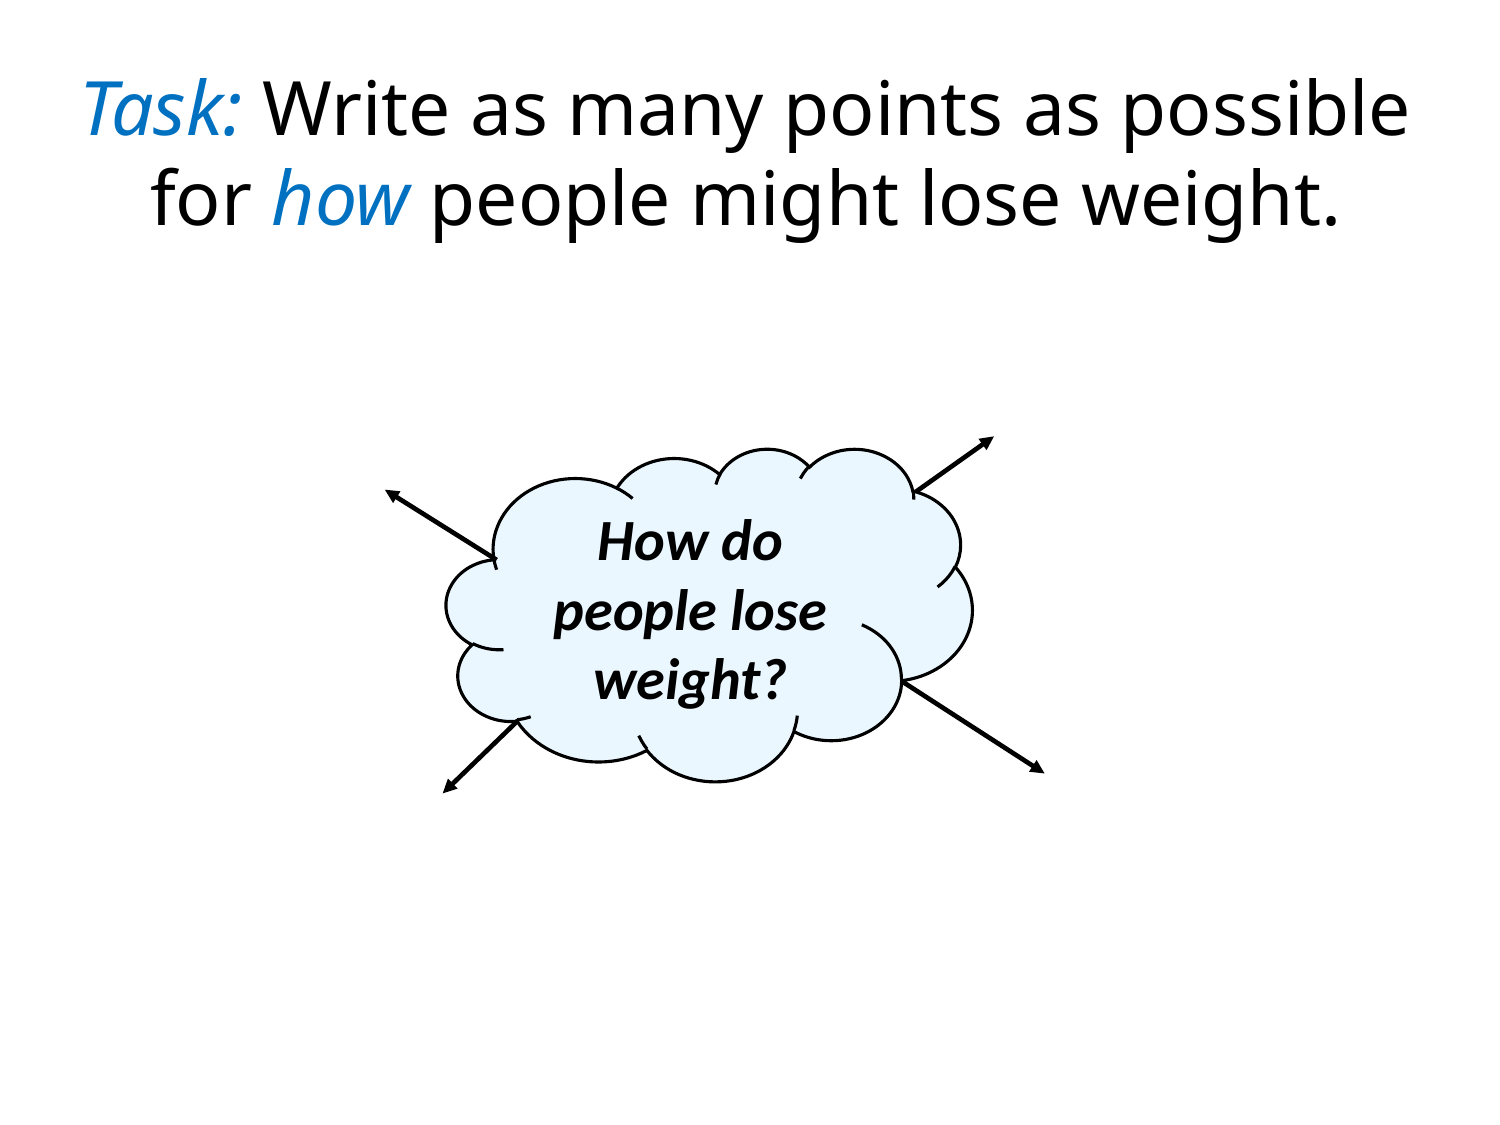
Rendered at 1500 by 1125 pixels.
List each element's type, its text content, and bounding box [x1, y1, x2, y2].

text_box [442, 720, 519, 794]
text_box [384, 489, 497, 560]
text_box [916, 436, 994, 492]
text_box How do people lose weight? [444, 448, 974, 783]
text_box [901, 680, 1045, 774]
text_box Task: Write as many points as possible for how people might lose weight. [42, 53, 1450, 248]
